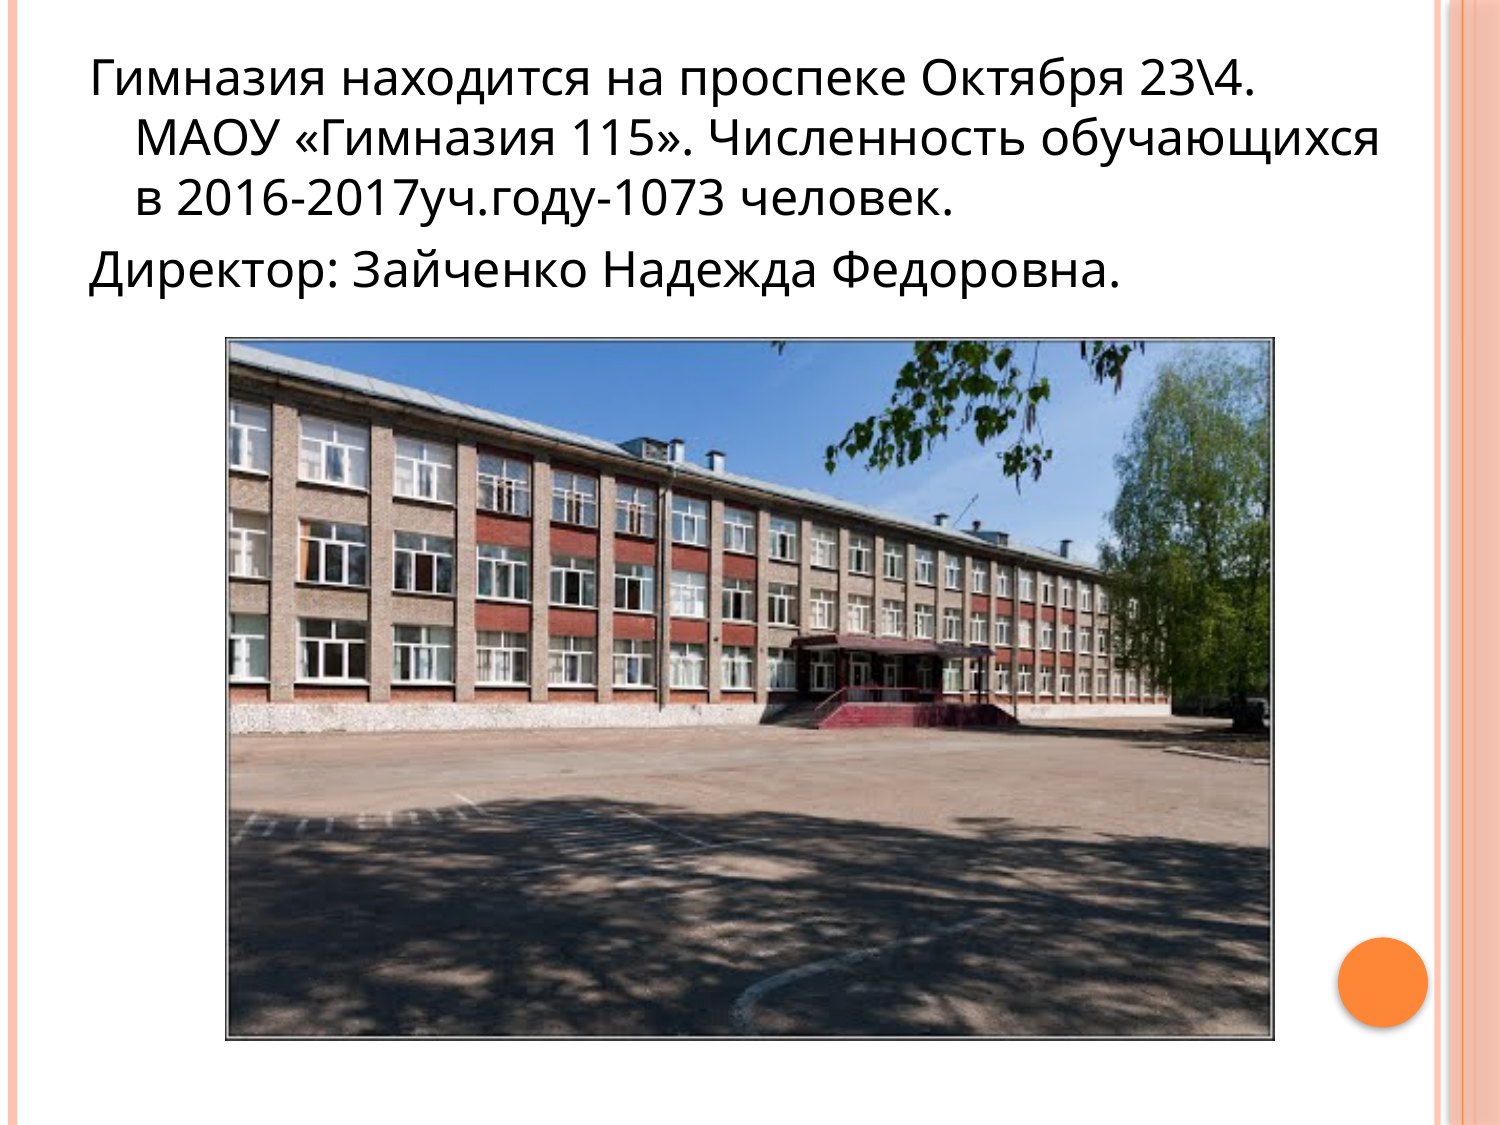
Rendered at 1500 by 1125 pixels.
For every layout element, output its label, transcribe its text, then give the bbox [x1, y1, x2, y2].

picture [224, 336, 1276, 1042]
list Гимназия находится на проспеке Октября 23\4. МАОУ «Гимназия 115». Численность обучающихся в 2016-2017уч.году-1073 человек. Директор: Зайченко Надежда Федоровна. [75, 37, 1400, 375]
